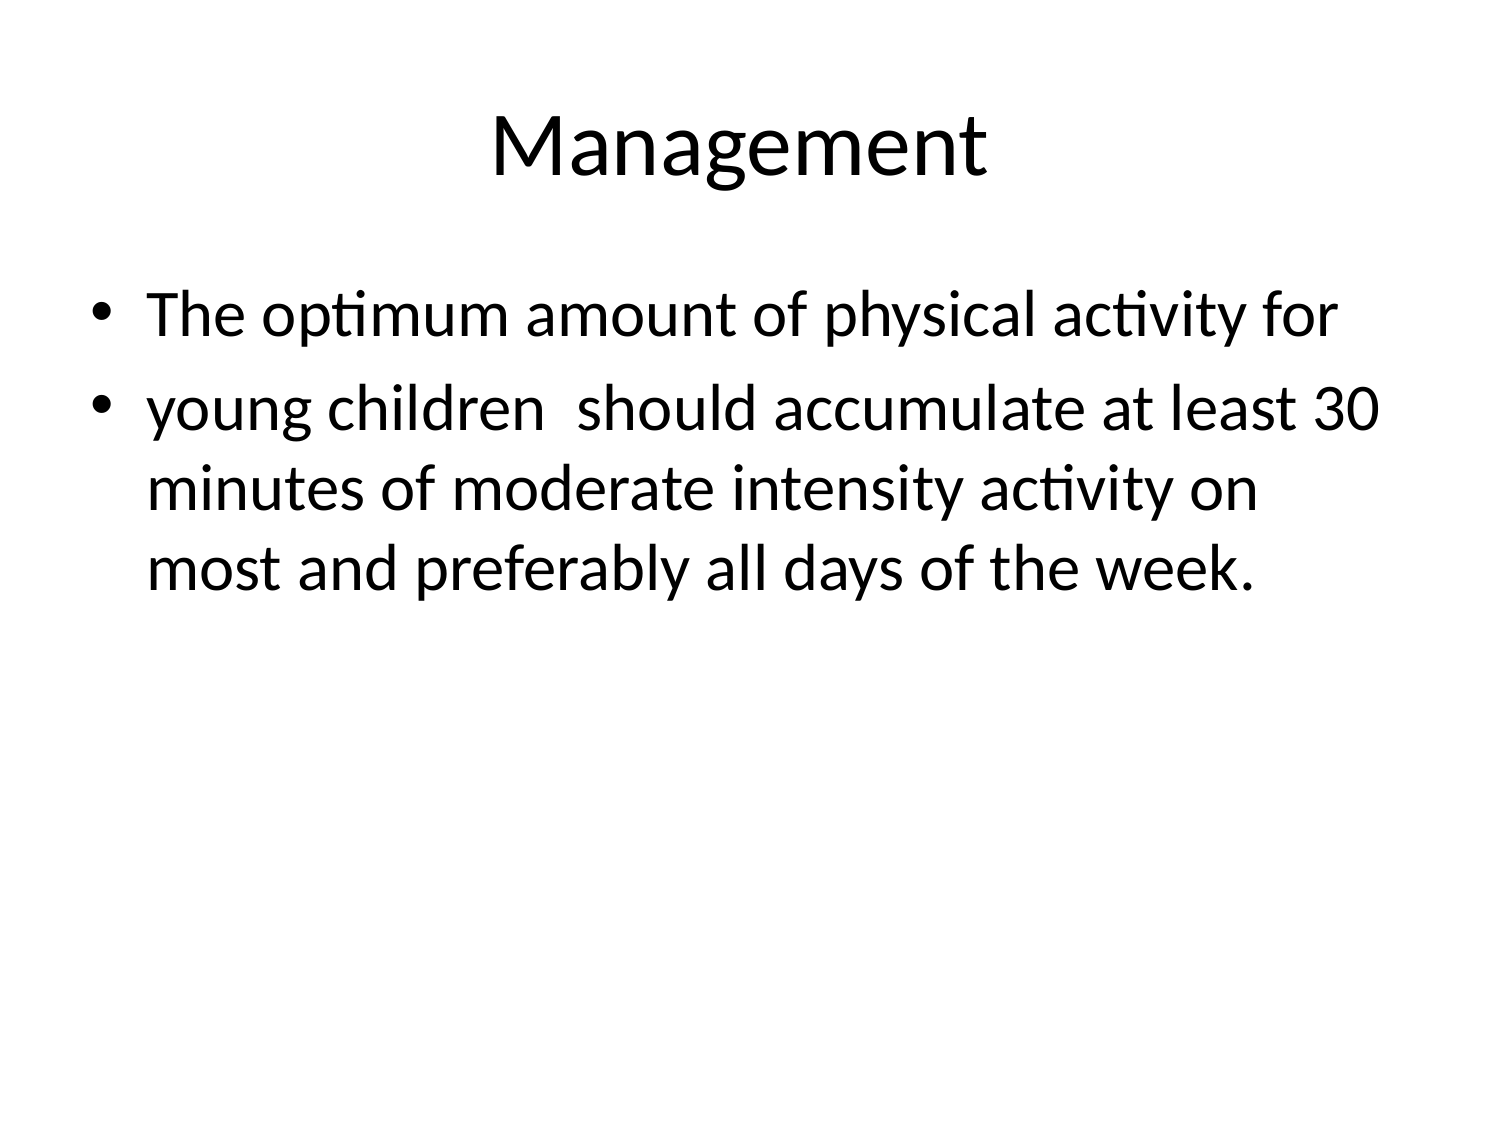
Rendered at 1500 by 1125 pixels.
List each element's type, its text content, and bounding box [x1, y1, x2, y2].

list The optimum amount of physical activity for young children should accumulate at least 30 minutes of moderate intensity activity on most and preferably all days of the week. [75, 262, 1425, 1005]
title Management [75, 45, 1425, 233]
